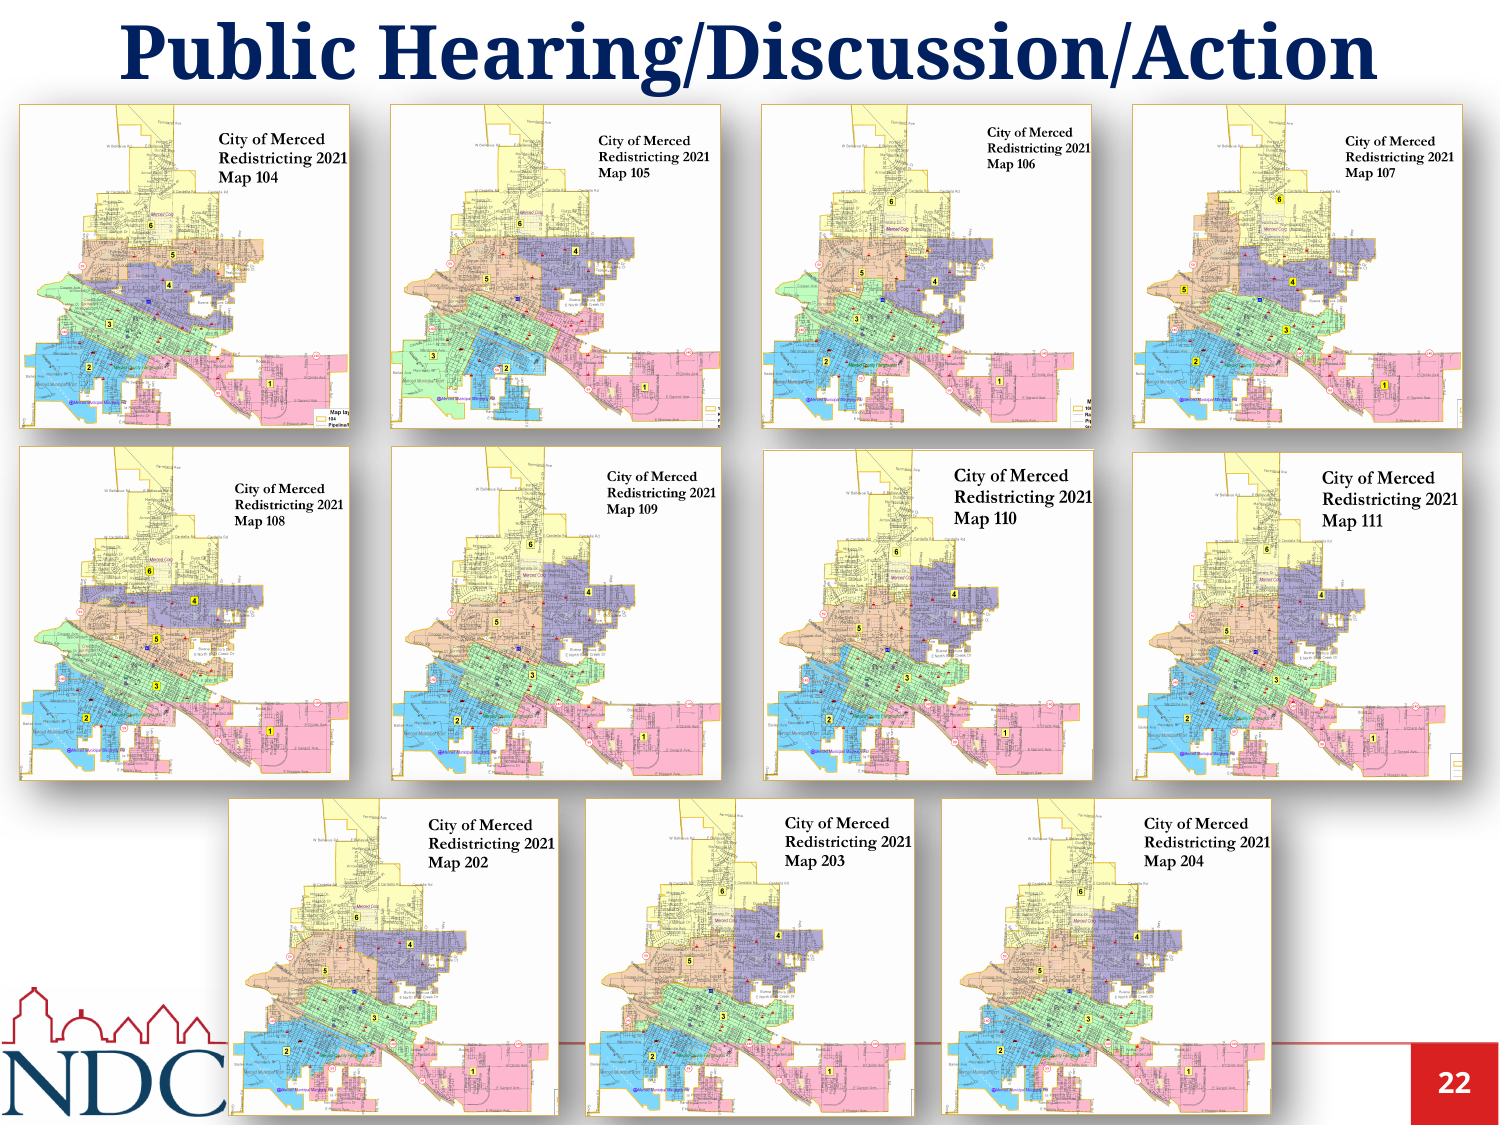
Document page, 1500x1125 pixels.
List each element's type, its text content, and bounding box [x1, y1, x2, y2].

picture [584, 798, 916, 1117]
picture [19, 104, 350, 429]
picture [19, 446, 350, 781]
picture [940, 798, 1272, 1115]
picture [391, 446, 723, 781]
picture [761, 104, 1092, 429]
picture [1131, 452, 1463, 781]
slide_number 22 [1410, 1043, 1499, 1125]
picture [1131, 104, 1463, 429]
picture [763, 449, 1094, 781]
picture [228, 798, 559, 1116]
picture [390, 104, 721, 429]
title Public Hearing/Discussion/Action [0, 0, 1500, 132]
picture [1, 987, 227, 1125]
